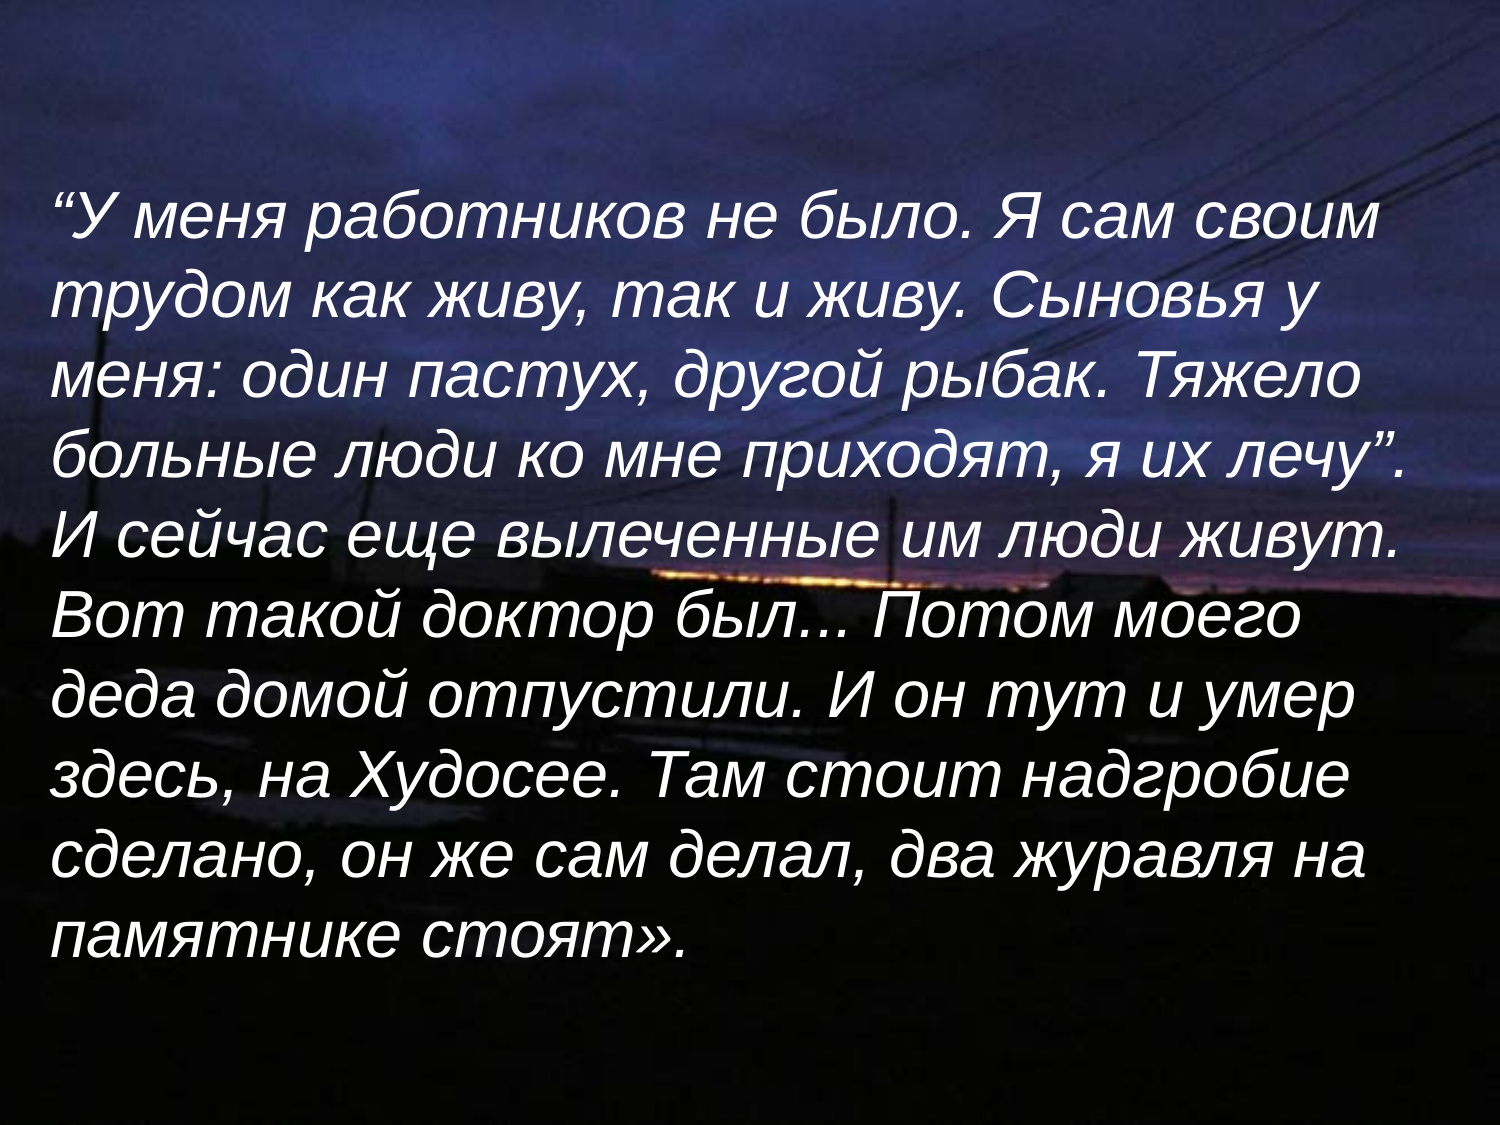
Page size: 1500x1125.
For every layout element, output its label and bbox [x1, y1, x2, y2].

list [0, 0, 1500, 1125]
